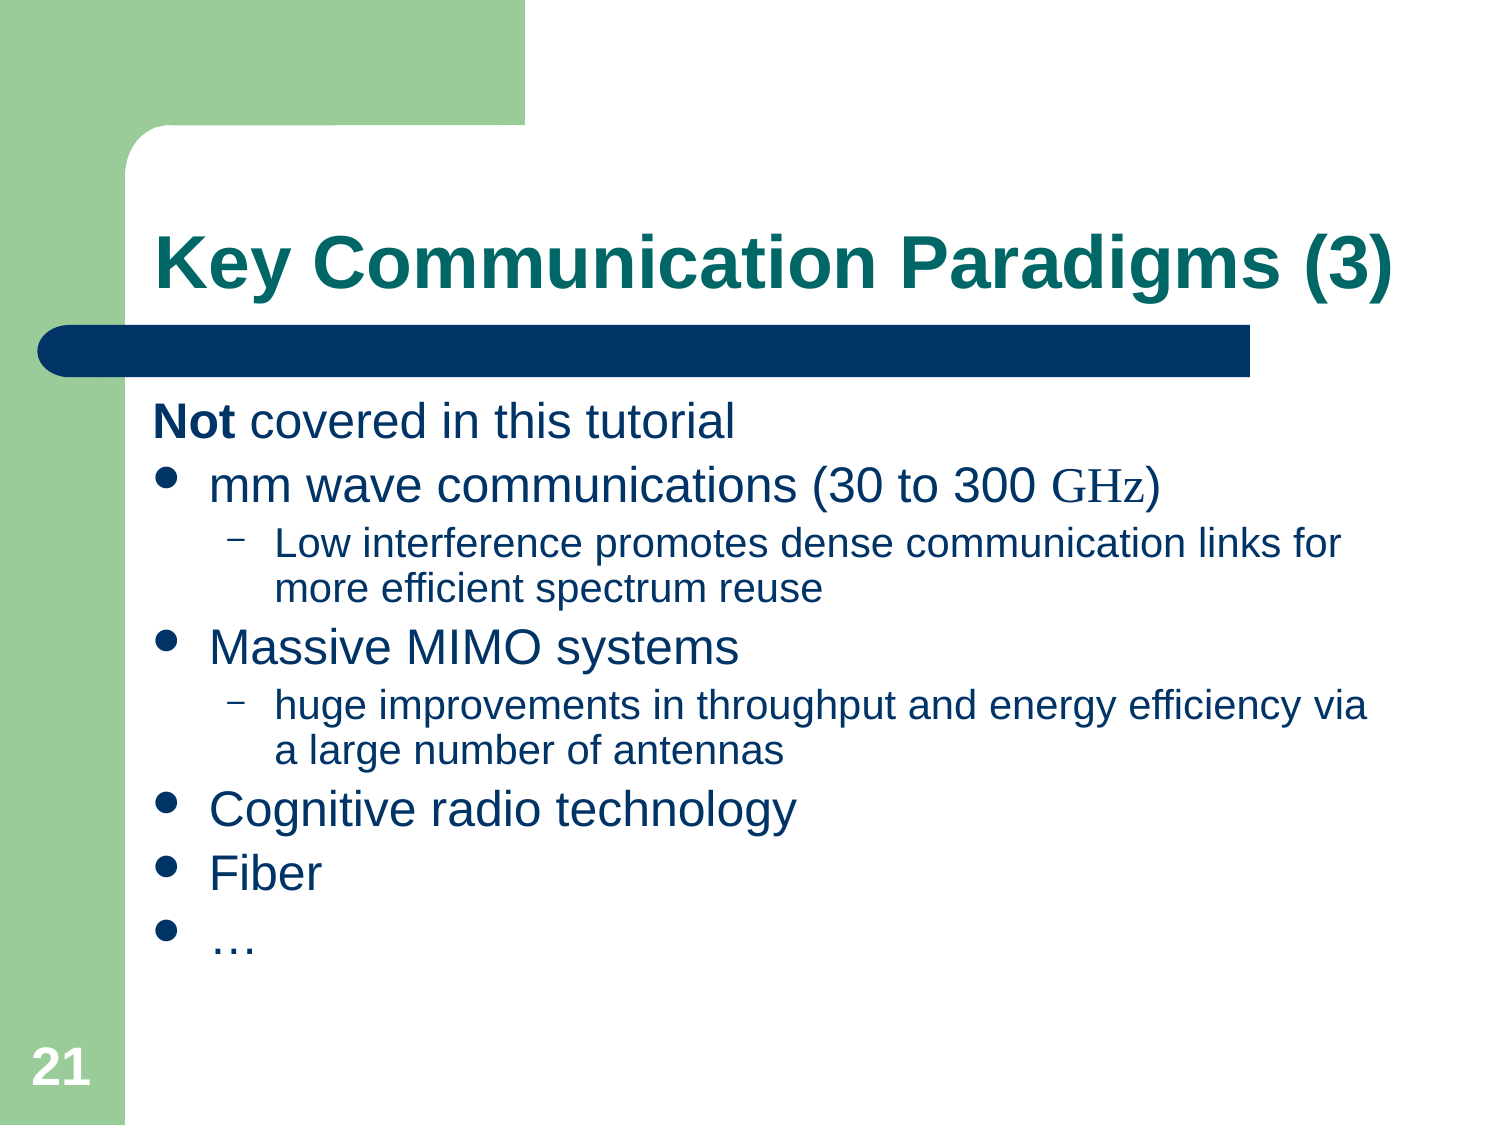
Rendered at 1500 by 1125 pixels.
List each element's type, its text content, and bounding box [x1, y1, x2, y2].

title Key Communication Paradigms (3) [124, 124, 1426, 313]
list Not covered in this tutorial mm wave communications (30 to 300 GHz) Low interference promotes dense communication links for more efficient spectrum reuse Massive MIMO systems huge improvements in throughput and energy efficiency via a large number of antennas Cognitive radio technology Fiber … [137, 387, 1400, 999]
slide_number 21 [13, 1023, 111, 1105]
